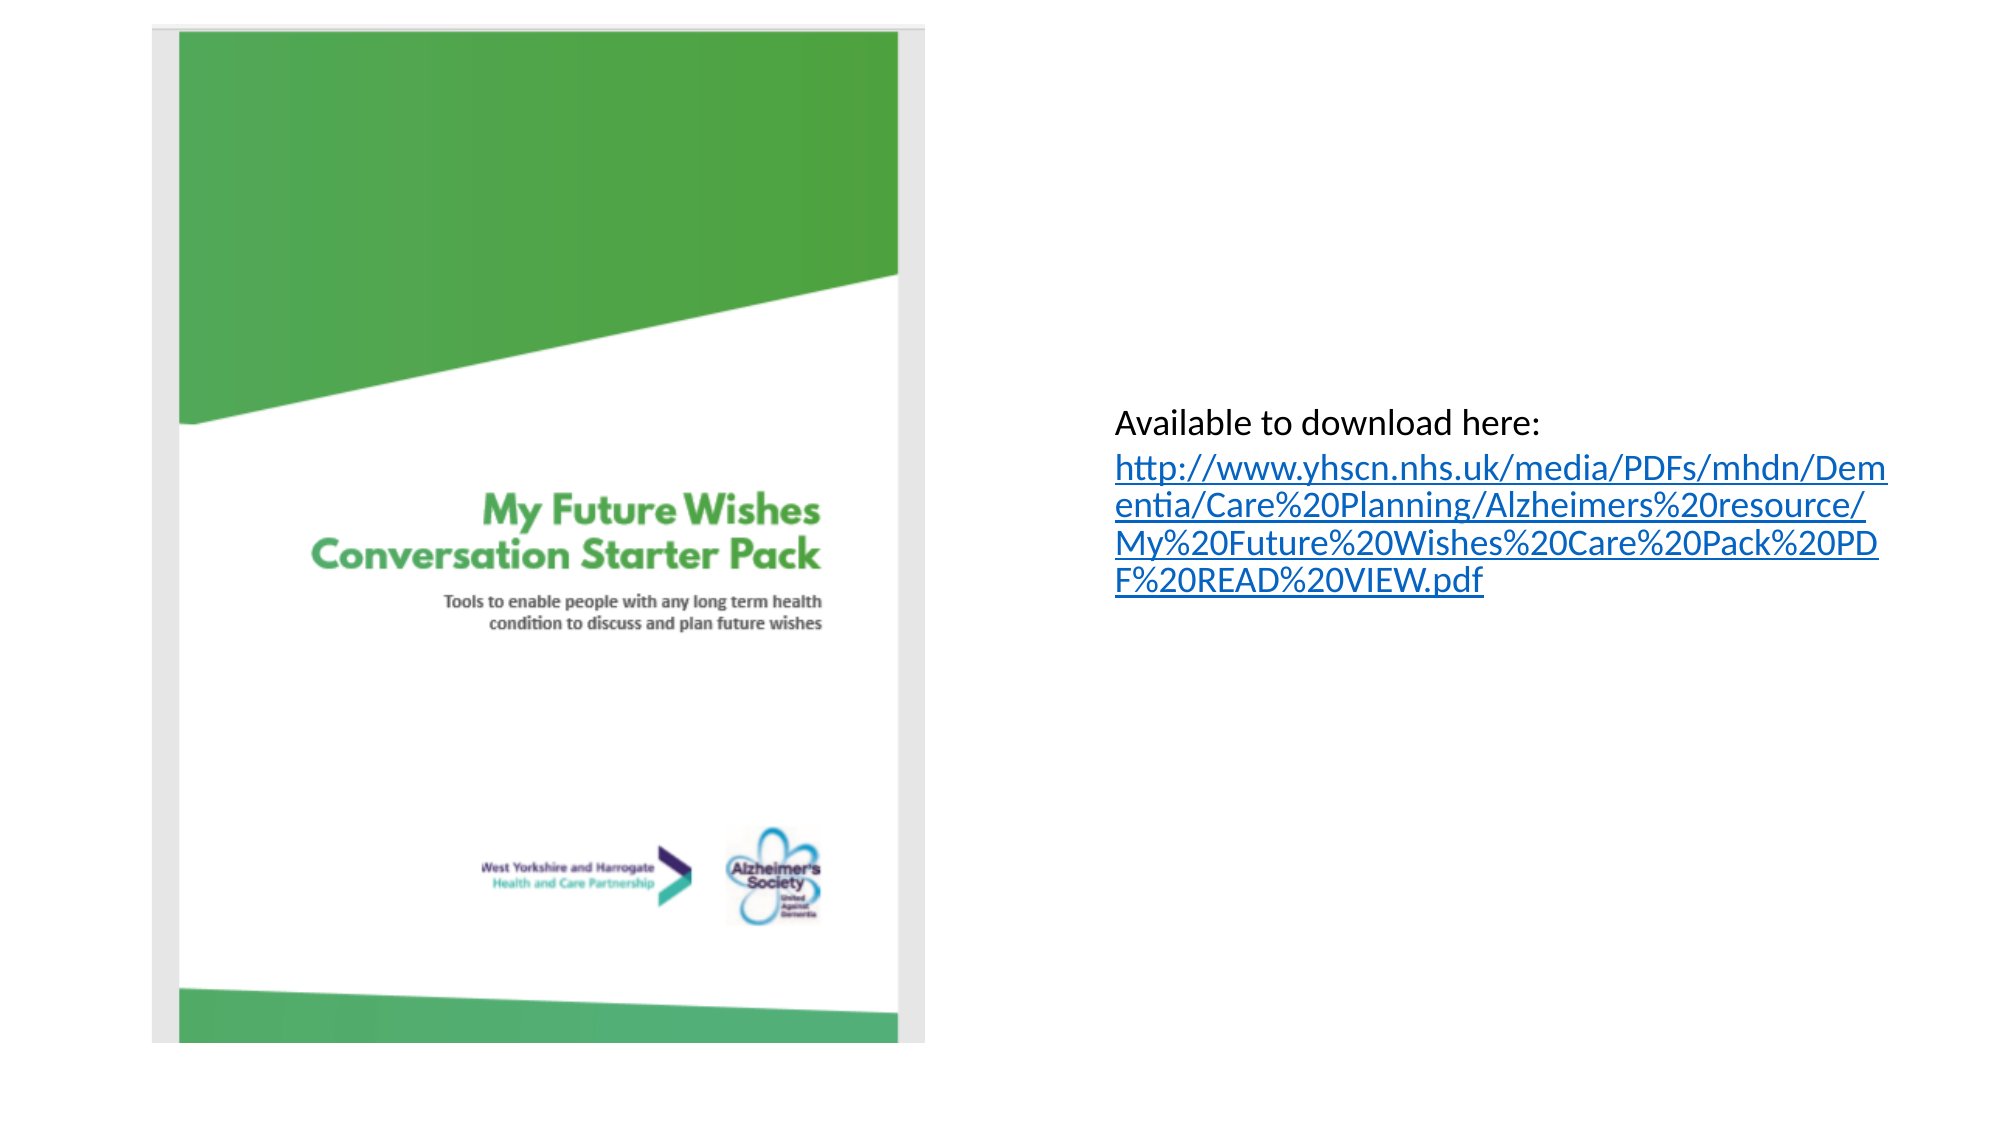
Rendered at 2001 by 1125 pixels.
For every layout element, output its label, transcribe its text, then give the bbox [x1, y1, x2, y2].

picture [151, 24, 926, 1043]
text_box Available to download here: http://www.yhscn.nhs.uk/media/PDFs/mhdn/Dementia/Care%20Planning/Alzheimers%20resource/My%20Future%20Wishes%20Care%20Pack%20PDF%20READ%20VIEW.pdf [1099, 390, 1906, 496]
